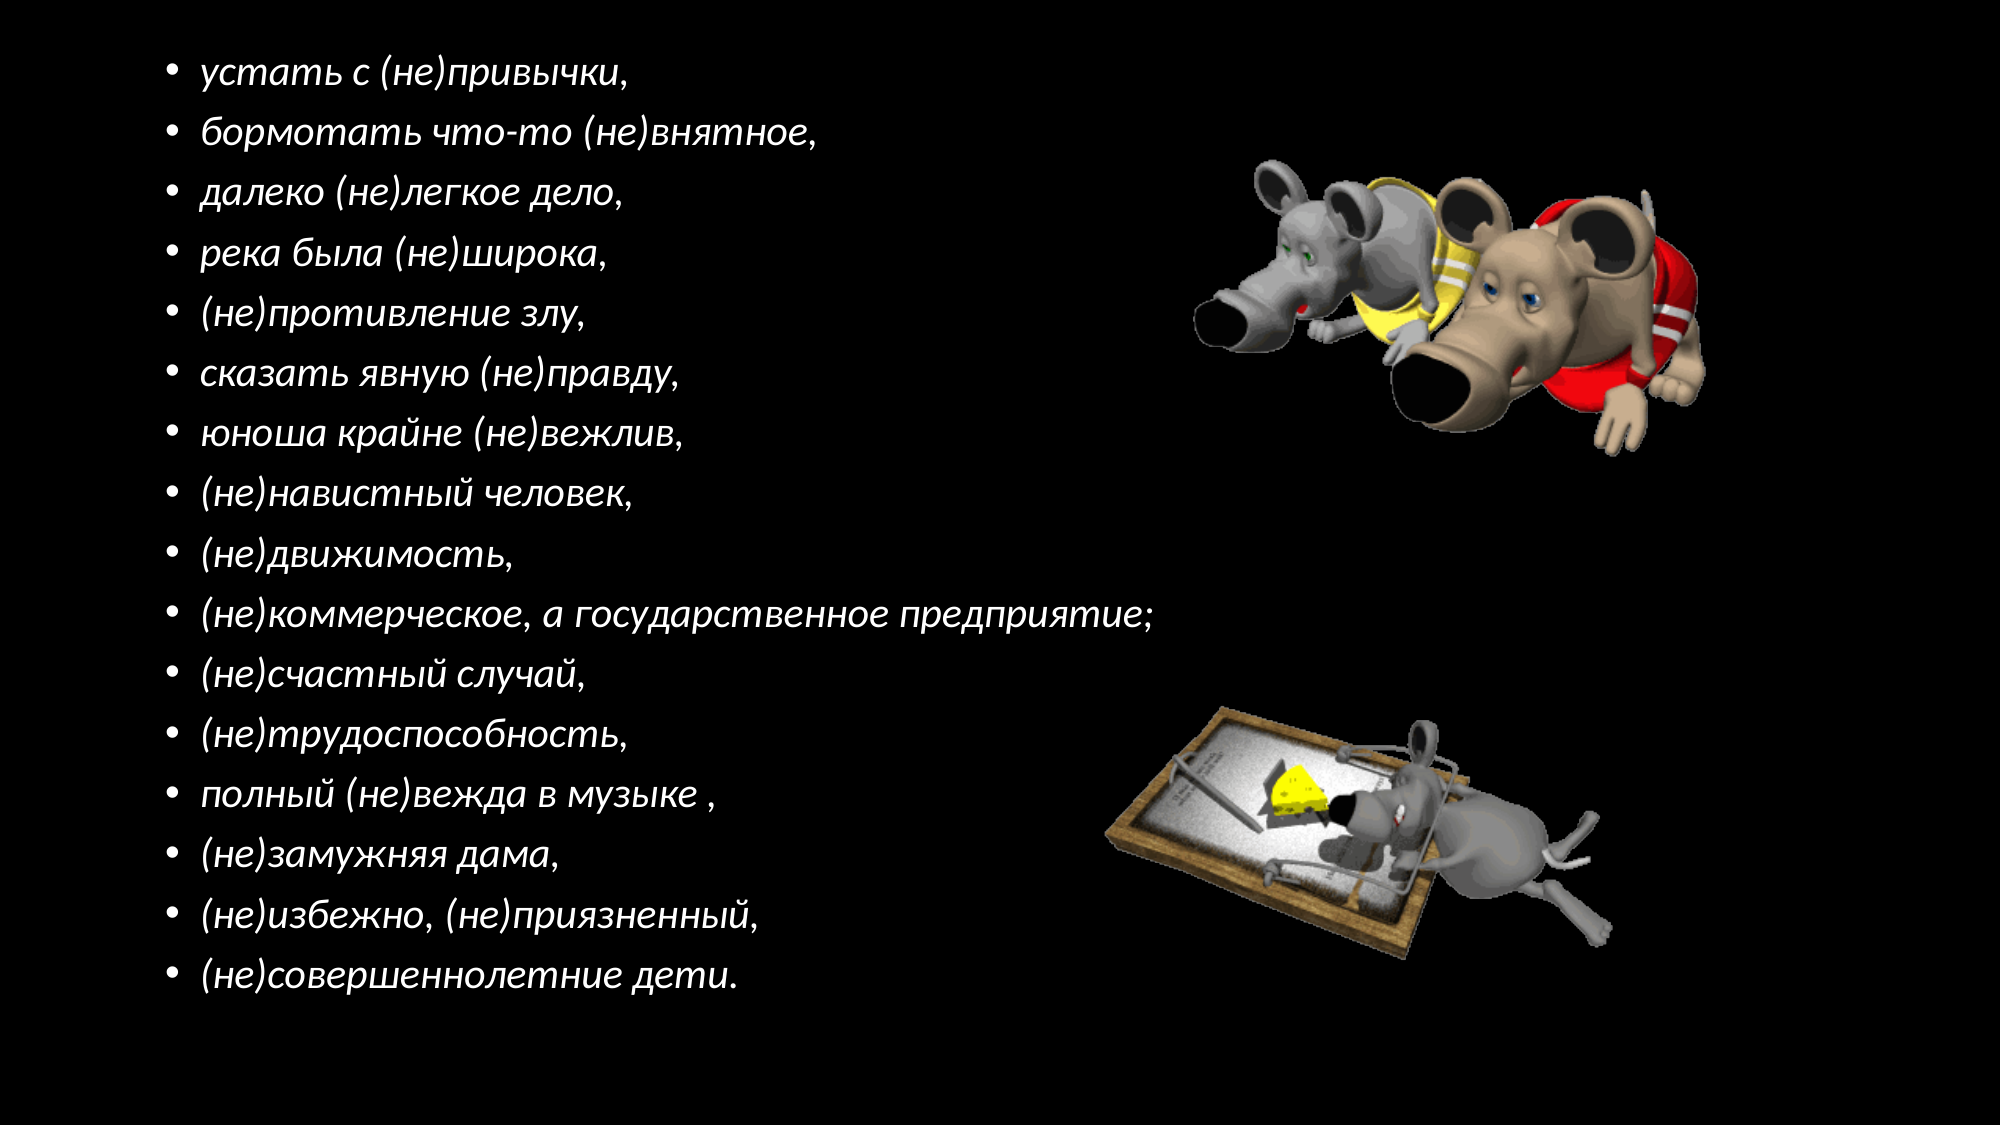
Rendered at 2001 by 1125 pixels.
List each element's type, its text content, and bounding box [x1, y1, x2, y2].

picture [1099, 683, 1647, 971]
list устать с (не)привычки, бормотать что-то (не)внятное, далеко (не)легкое дело, река была (не)широка, (не)противление злу, сказать явную (не)правду, юноша крайне (не)вежлив, (не)навистный человек, (не)движимость, (не)коммерческое, а государственное предприятие; (не)счастный случай, (не)трудоспособность, полный (не)вежда в музыке , (не)замужняя дама, (не)избежно, (не)приязненный, (не)совершеннолетние дети. [150, 41, 1863, 1014]
picture [1178, 85, 1726, 480]
